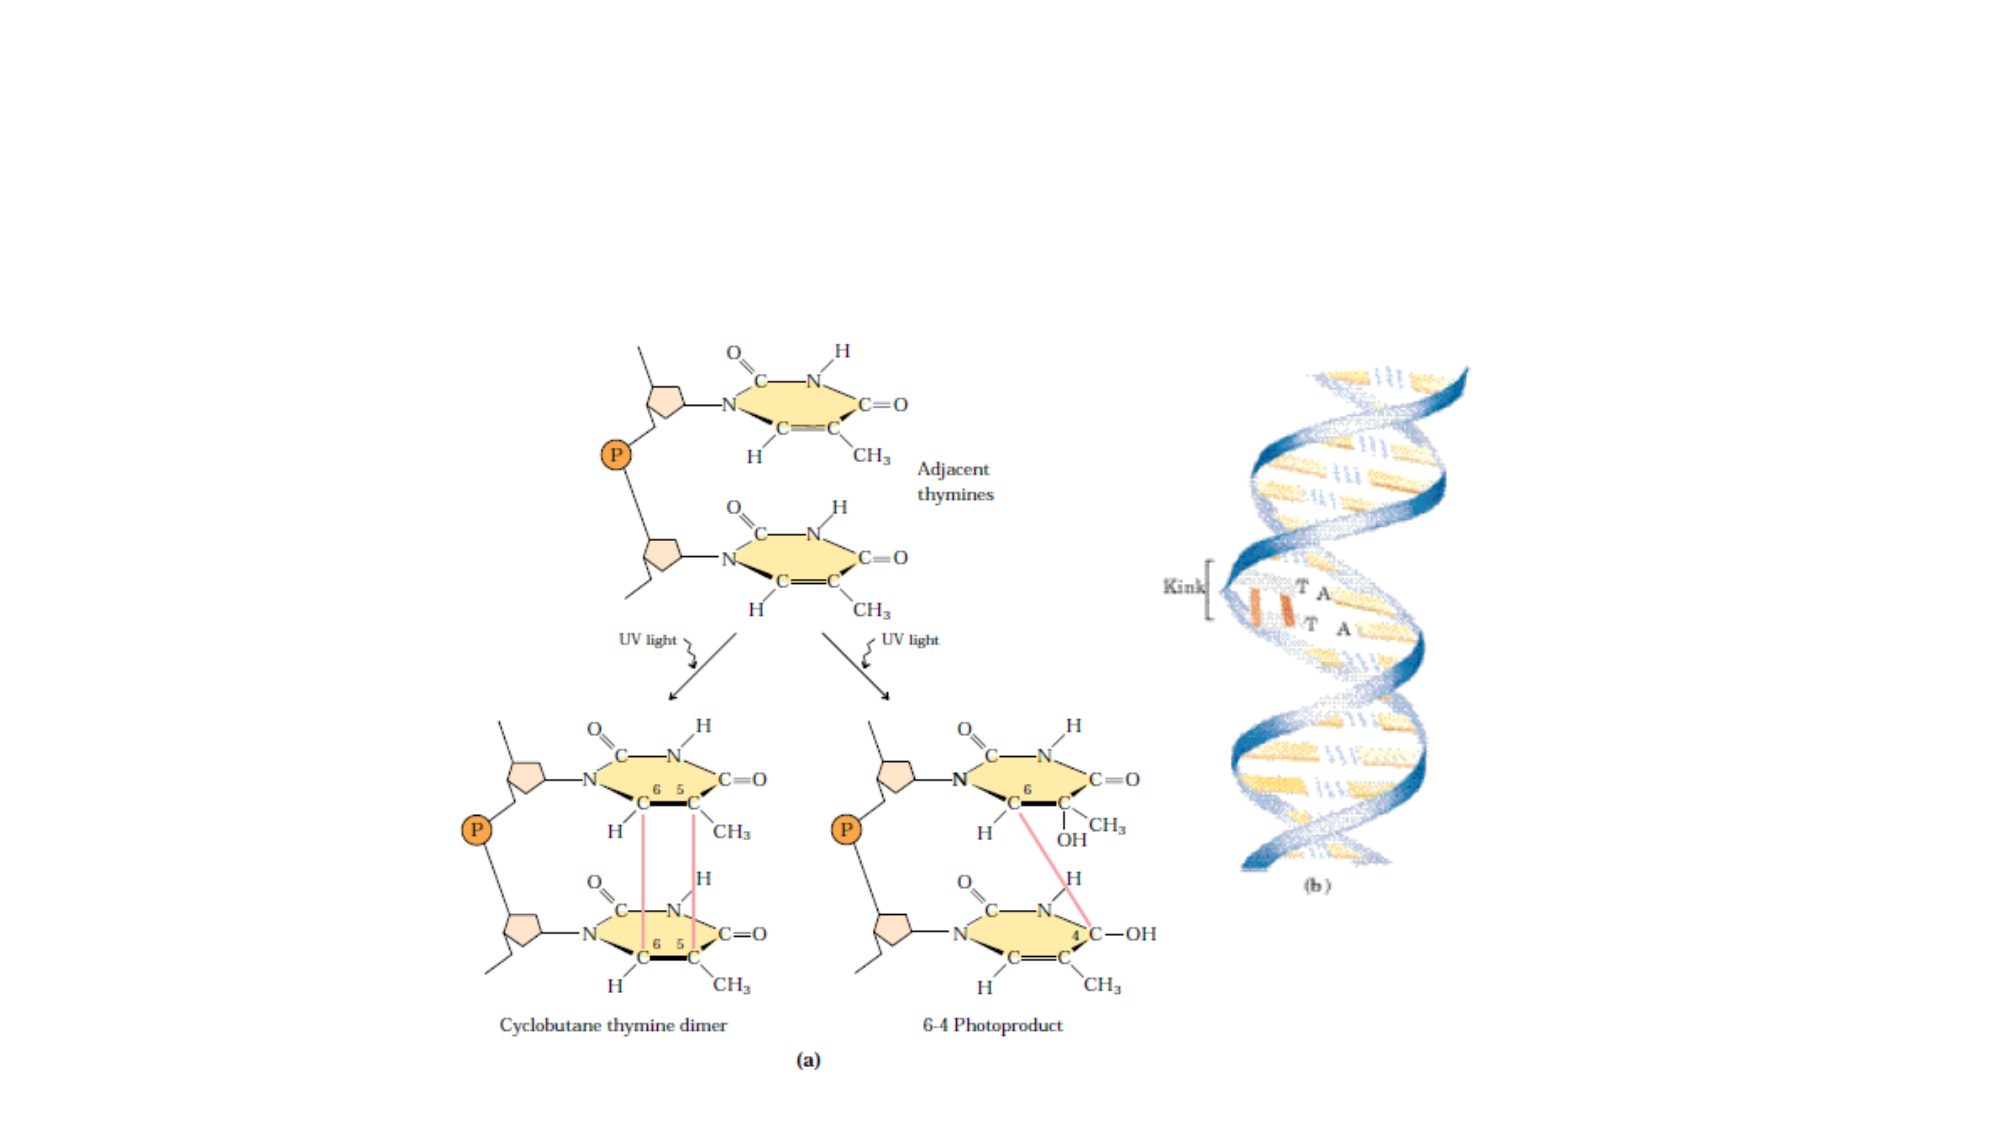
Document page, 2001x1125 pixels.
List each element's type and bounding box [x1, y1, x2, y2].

list [415, 299, 1497, 1077]
